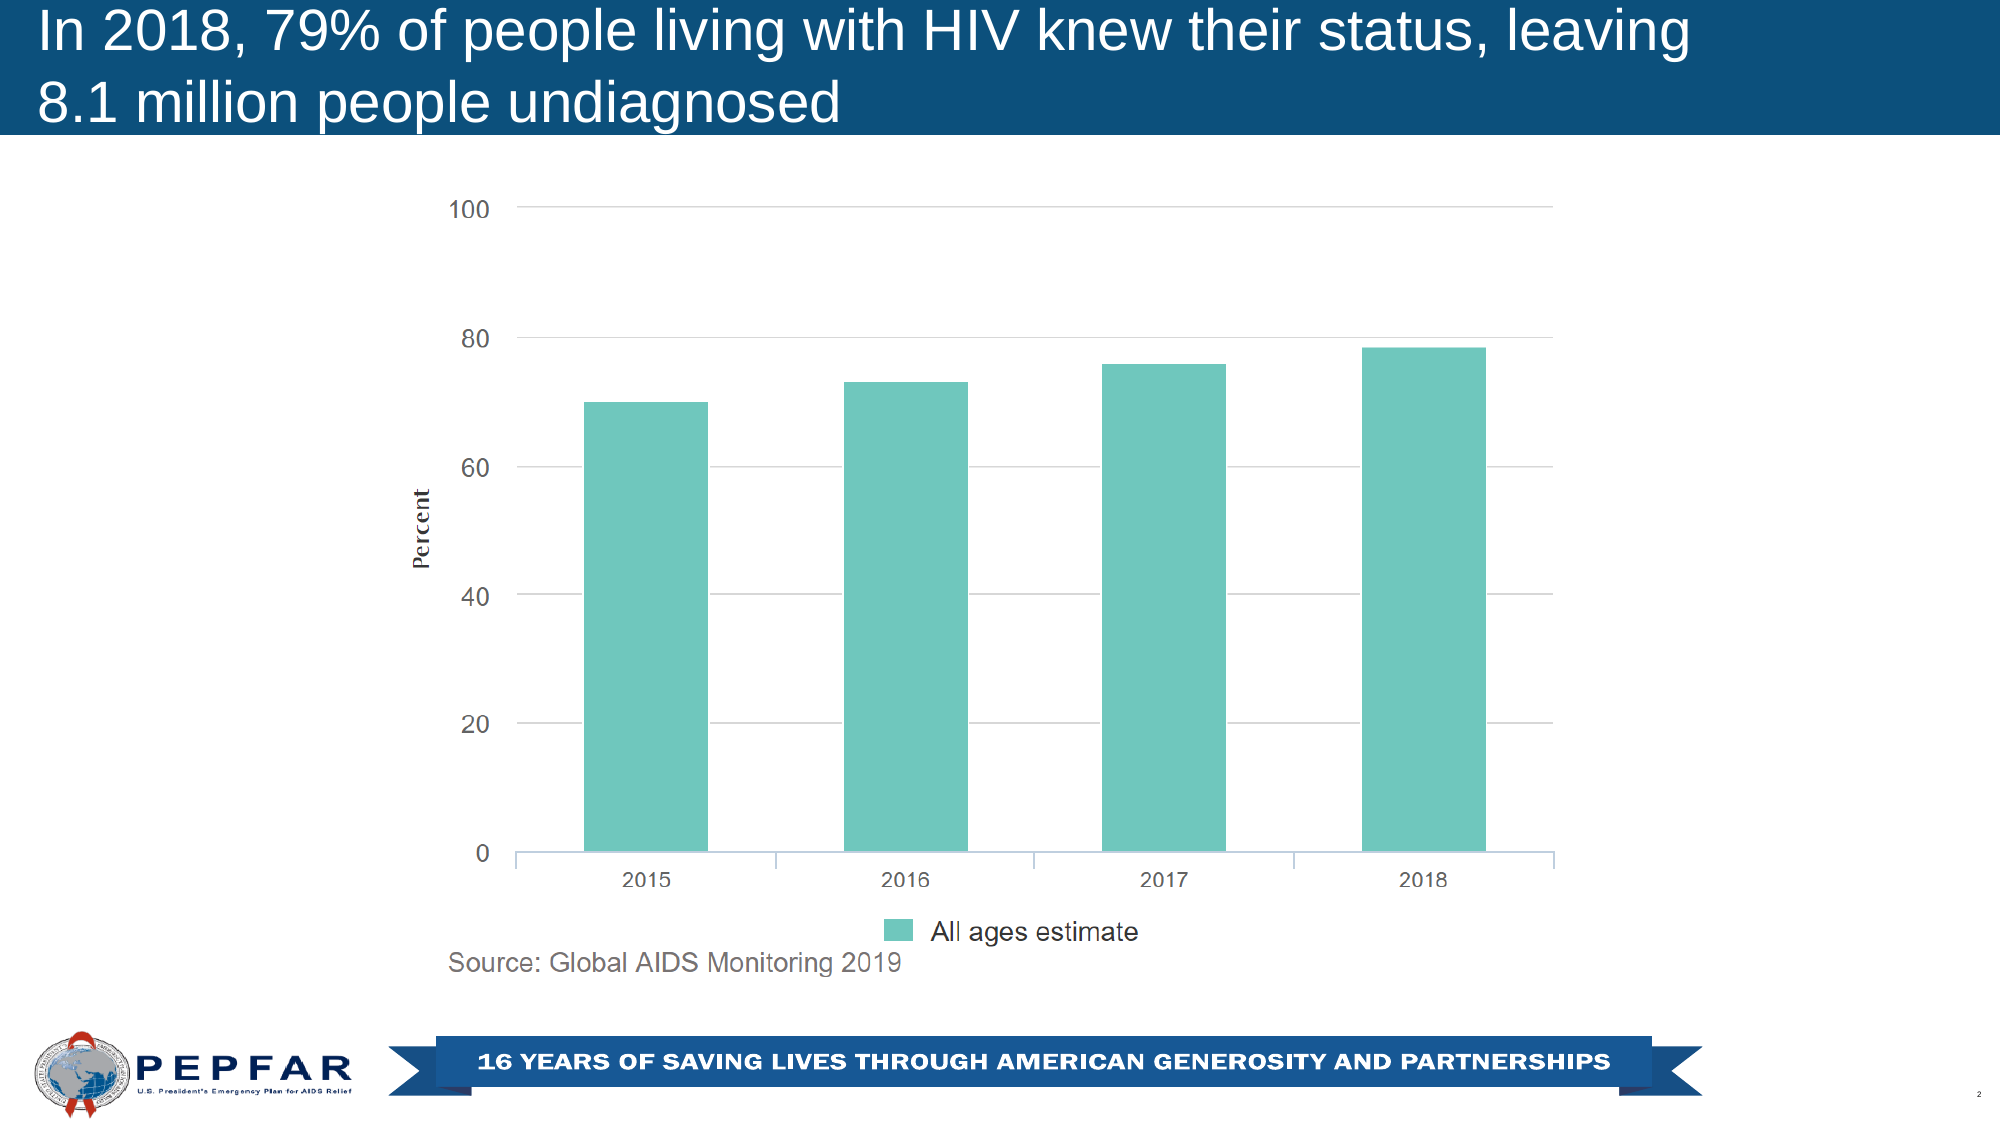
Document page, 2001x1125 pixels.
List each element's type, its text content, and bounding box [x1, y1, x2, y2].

picture [332, 138, 1586, 986]
list In 2018, 79% of people living with HIV knew their status, leaving 8.1 million people undiagnosed [37, 0, 1956, 136]
picture [34, 1031, 356, 1119]
